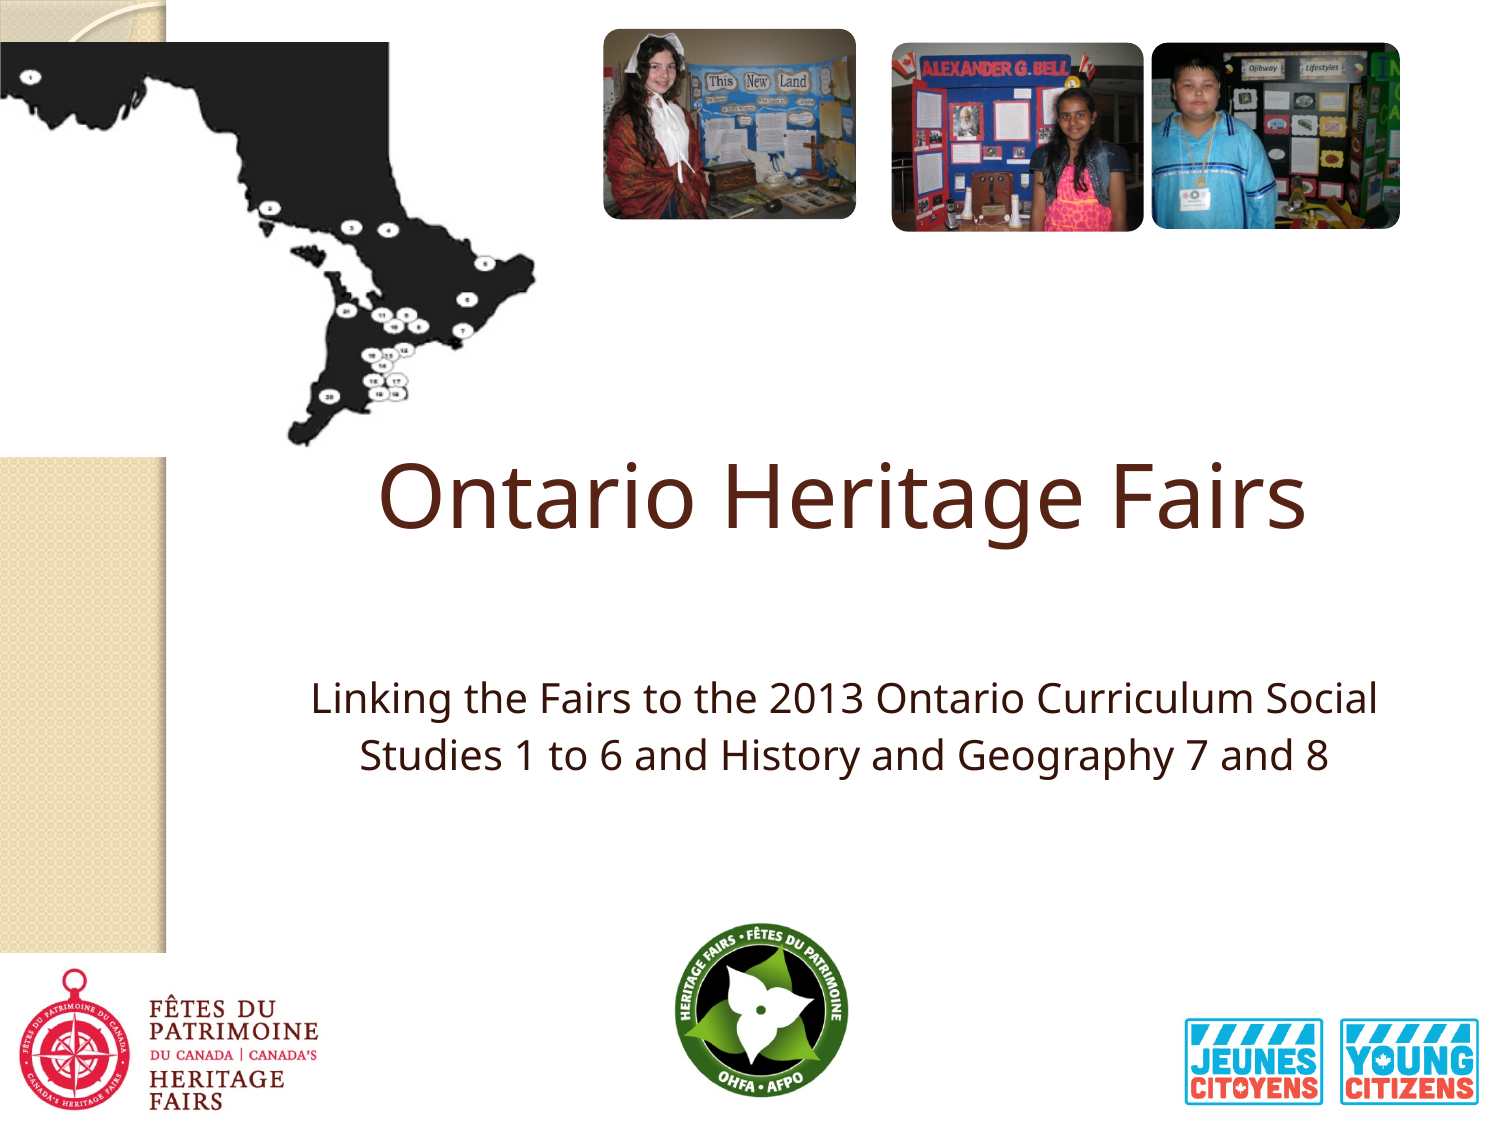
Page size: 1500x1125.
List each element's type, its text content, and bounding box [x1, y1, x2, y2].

picture [0, 42, 545, 457]
picture [1163, 998, 1500, 1125]
title Ontario Heritage Fairs [234, 397, 1450, 563]
picture [667, 916, 857, 1102]
subtitle Linking the Fairs to the 2013 Ontario Curriculum Social Studies 1 to 6 and History and Geography 7 and 8 [234, 668, 1450, 835]
picture [0, 953, 337, 1125]
picture [1151, 42, 1401, 230]
picture [603, 28, 857, 220]
picture [891, 42, 1144, 232]
